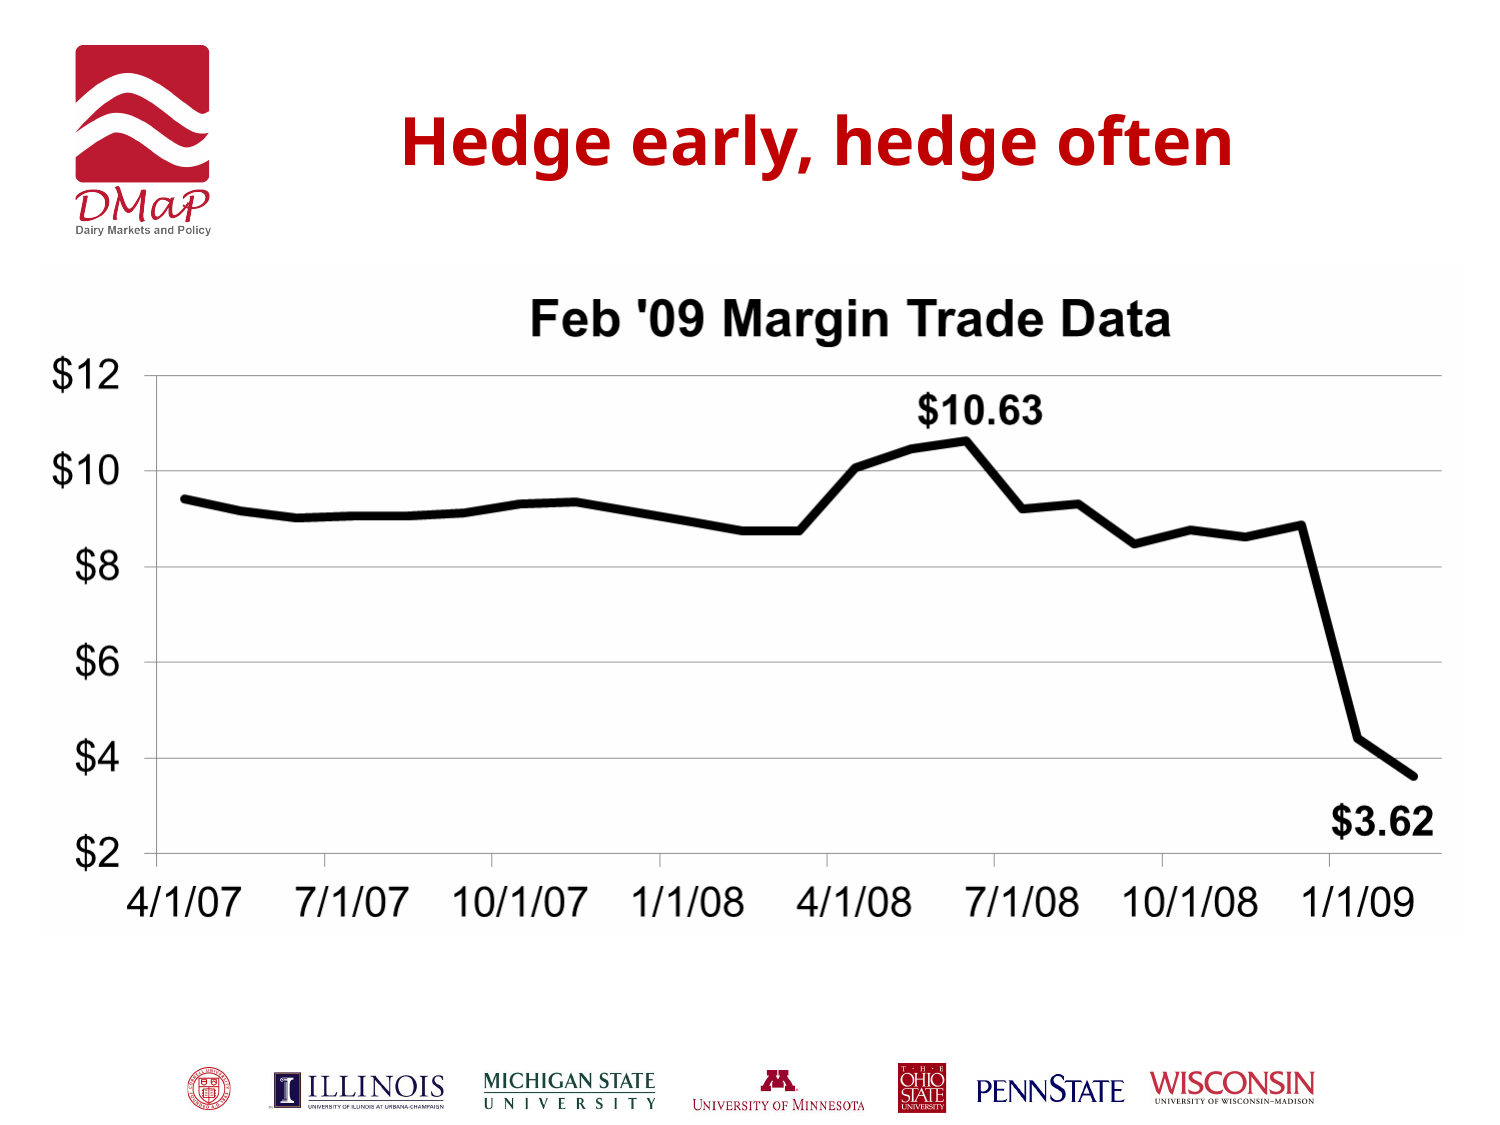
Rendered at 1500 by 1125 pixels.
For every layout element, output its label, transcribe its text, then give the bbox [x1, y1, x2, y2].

title Hedge early, hedge often [210, 45, 1425, 233]
picture [75, 45, 211, 236]
picture [976, 1072, 1128, 1106]
picture [37, 263, 1463, 938]
